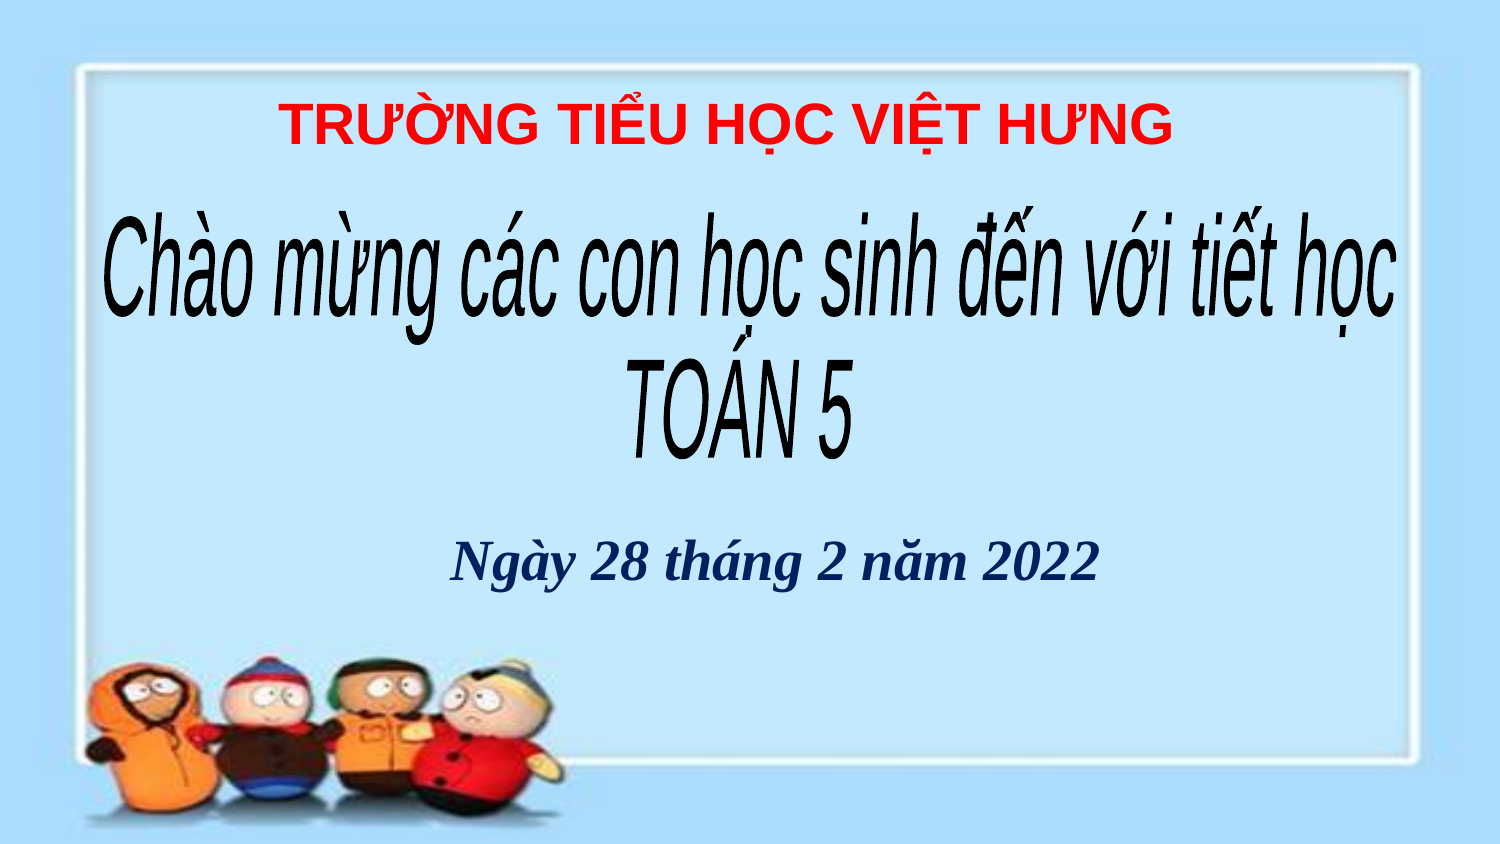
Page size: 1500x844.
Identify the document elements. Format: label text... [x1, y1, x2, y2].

picture [0, 0, 1500, 844]
text_box TRƯỜNG TIỂU HỌC VIỆT HƯNG [224, 79, 1228, 163]
text_box Ngày 28 tháng 2 năm 2022 [437, 515, 1114, 599]
